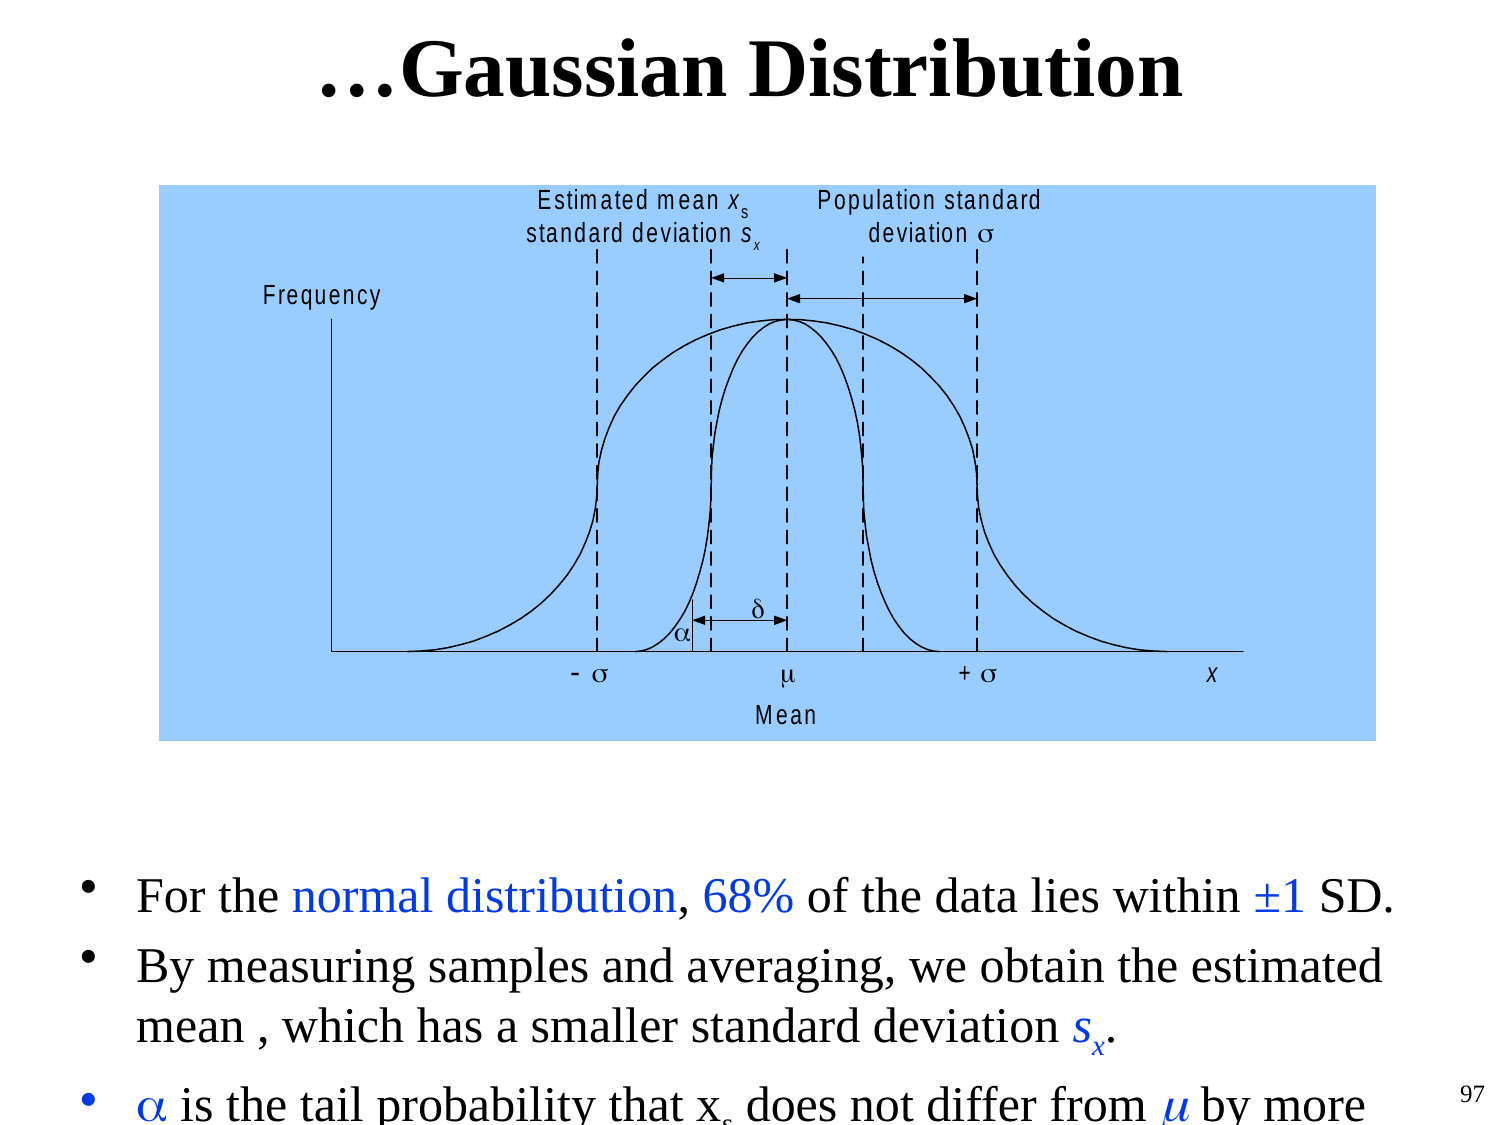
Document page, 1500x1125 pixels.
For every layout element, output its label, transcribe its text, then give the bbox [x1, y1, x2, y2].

title …Gaussian Distribution [0, 0, 1500, 126]
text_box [159, 184, 1377, 742]
list For the normal distribution, 68% of the data lies within ±1 SD. By measuring samples and averaging, we obtain the estimated mean , which has a smaller standard deviation sx.  is the tail probability that xs does not differ from  by more than . [64, 184, 1424, 1002]
slide_number 97 [1186, 1069, 1500, 1125]
